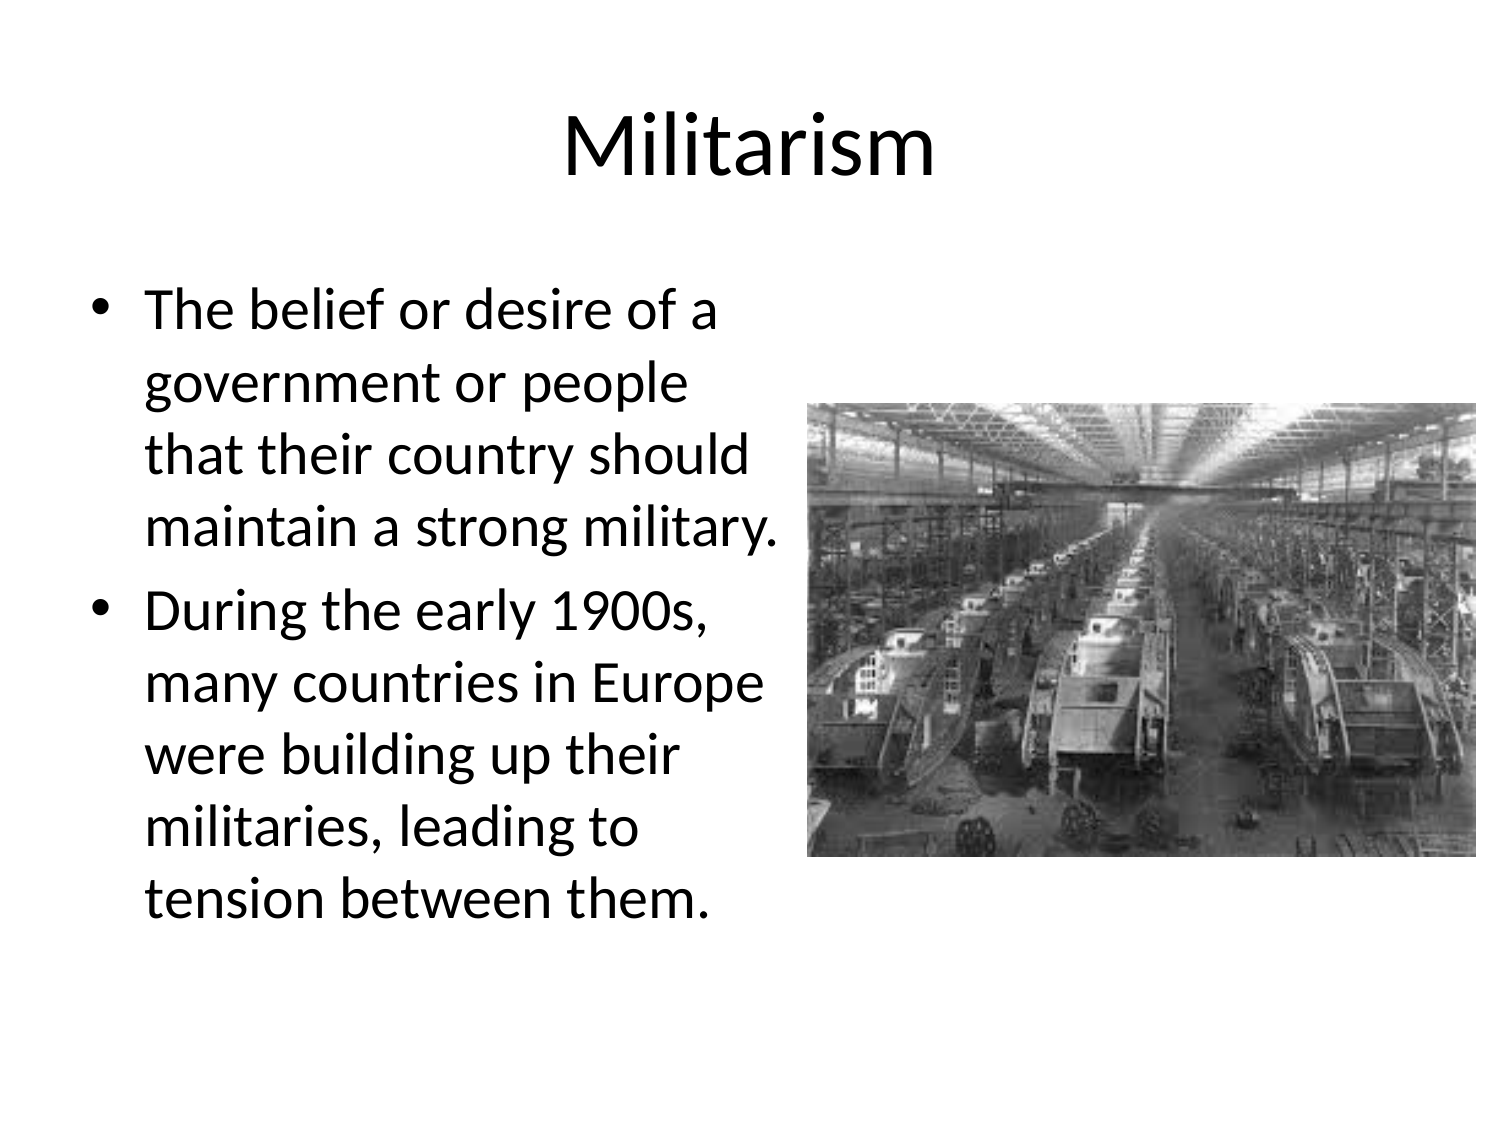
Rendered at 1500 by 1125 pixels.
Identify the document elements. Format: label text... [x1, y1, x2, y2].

title Militarism [75, 45, 1425, 233]
list The belief or desire of a government or people that their country should maintain a strong military. During the early 1900s, many countries in Europe were building up their militaries, leading to tension between them. [75, 262, 808, 1005]
picture [807, 403, 1476, 857]
